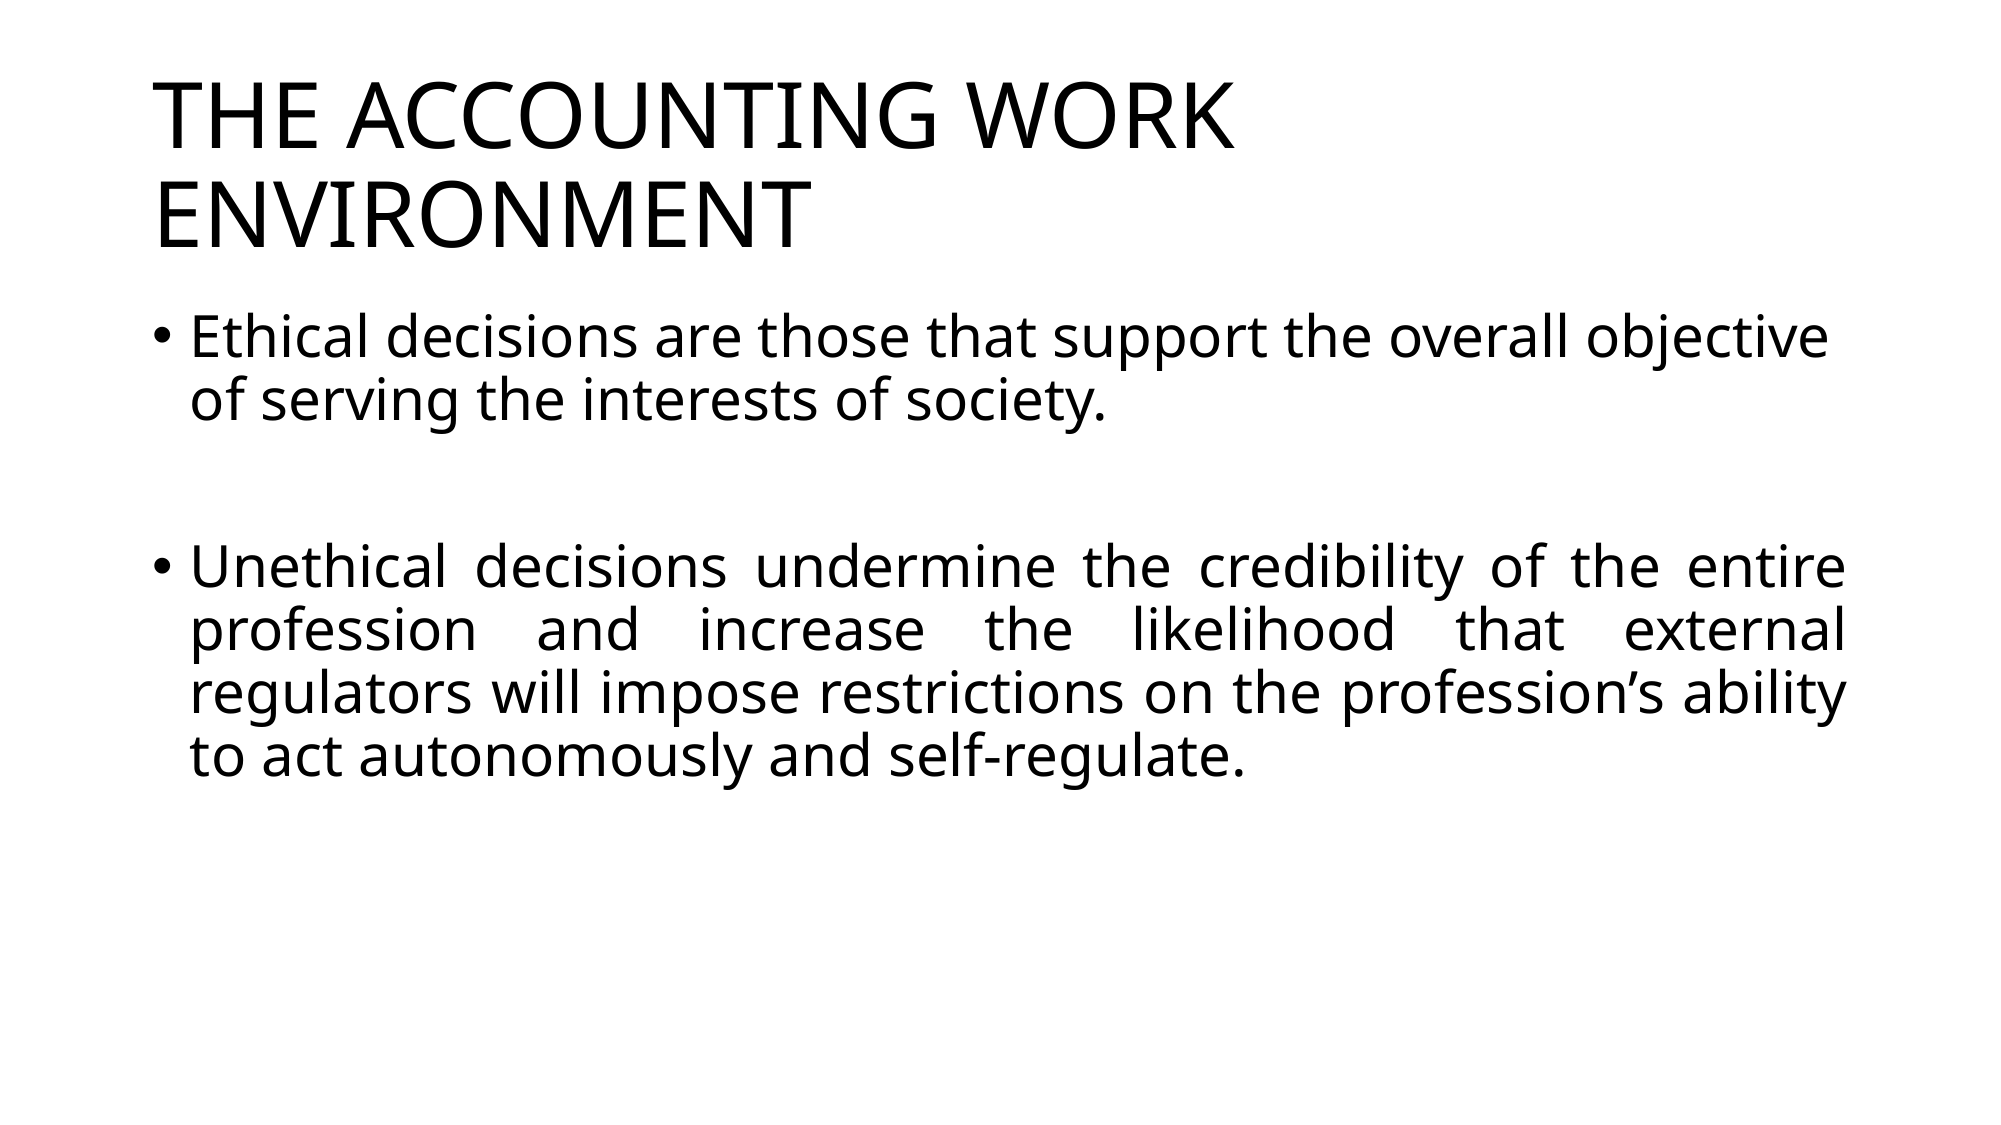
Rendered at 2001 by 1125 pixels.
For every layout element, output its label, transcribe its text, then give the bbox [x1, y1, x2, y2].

title THE ACCOUNTING WORK ENVIRONMENT [137, 59, 1863, 278]
list Ethical decisions are those that support the overall objective of serving the interests of society. Unethical decisions undermine the credibility of the entire profession and increase the likelihood that external regulators will impose restrictions on the profession’s ability to act autonomously and self-regulate. [137, 299, 1863, 1014]
